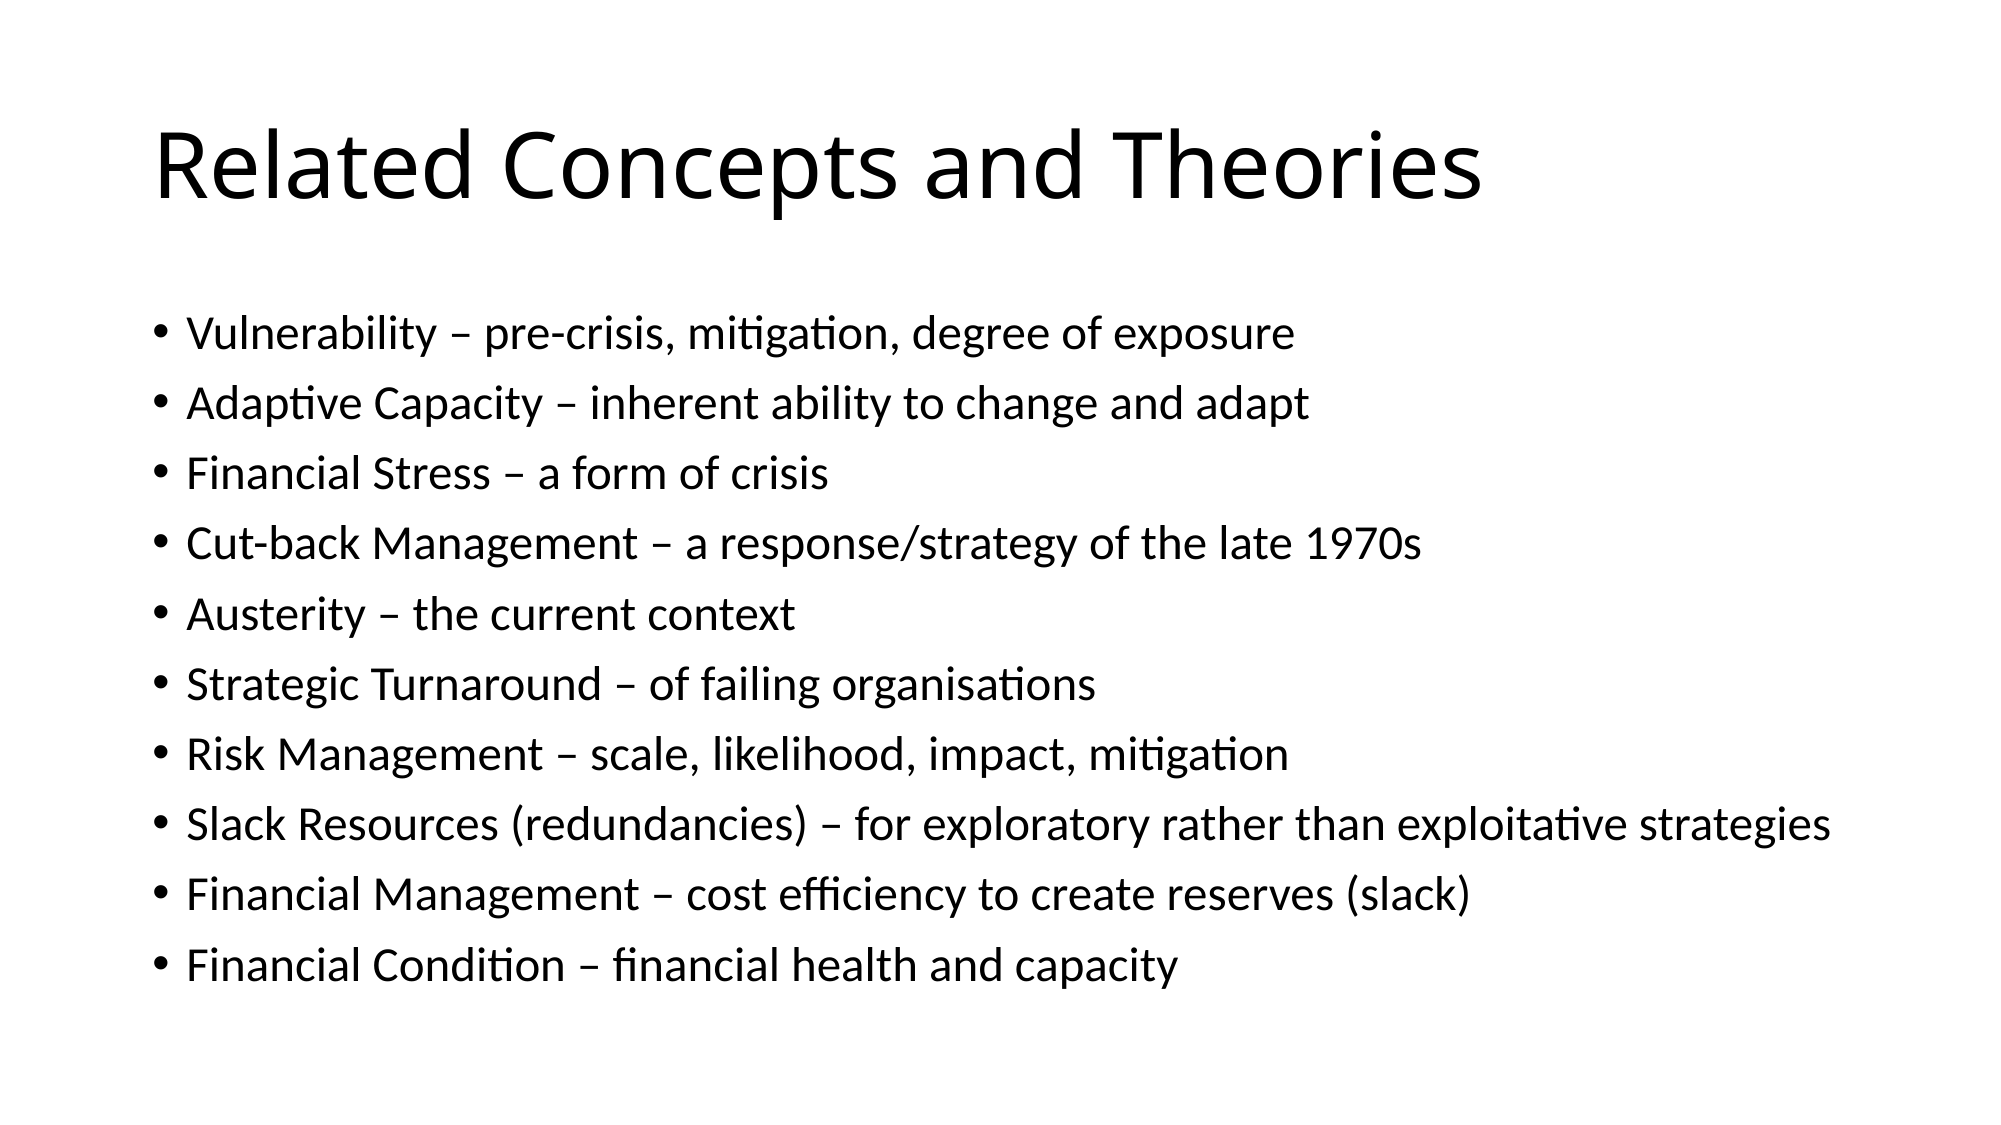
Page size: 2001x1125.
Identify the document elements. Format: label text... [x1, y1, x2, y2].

title Related Concepts and Theories [137, 59, 1863, 278]
list Vulnerability – pre-crisis, mitigation, degree of exposure Adaptive Capacity – inherent ability to change and adapt Financial Stress – a form of crisis Cut-back Management – a response/strategy of the late 1970s Austerity – the current context Strategic Turnaround – of failing organisations Risk Management – scale, likelihood, impact, mitigation Slack Resources (redundancies) – for exploratory rather than exploitative strategies Financial Management – cost efficiency to create reserves (slack) Financial Condition – financial health and capacity [137, 299, 1863, 1014]
